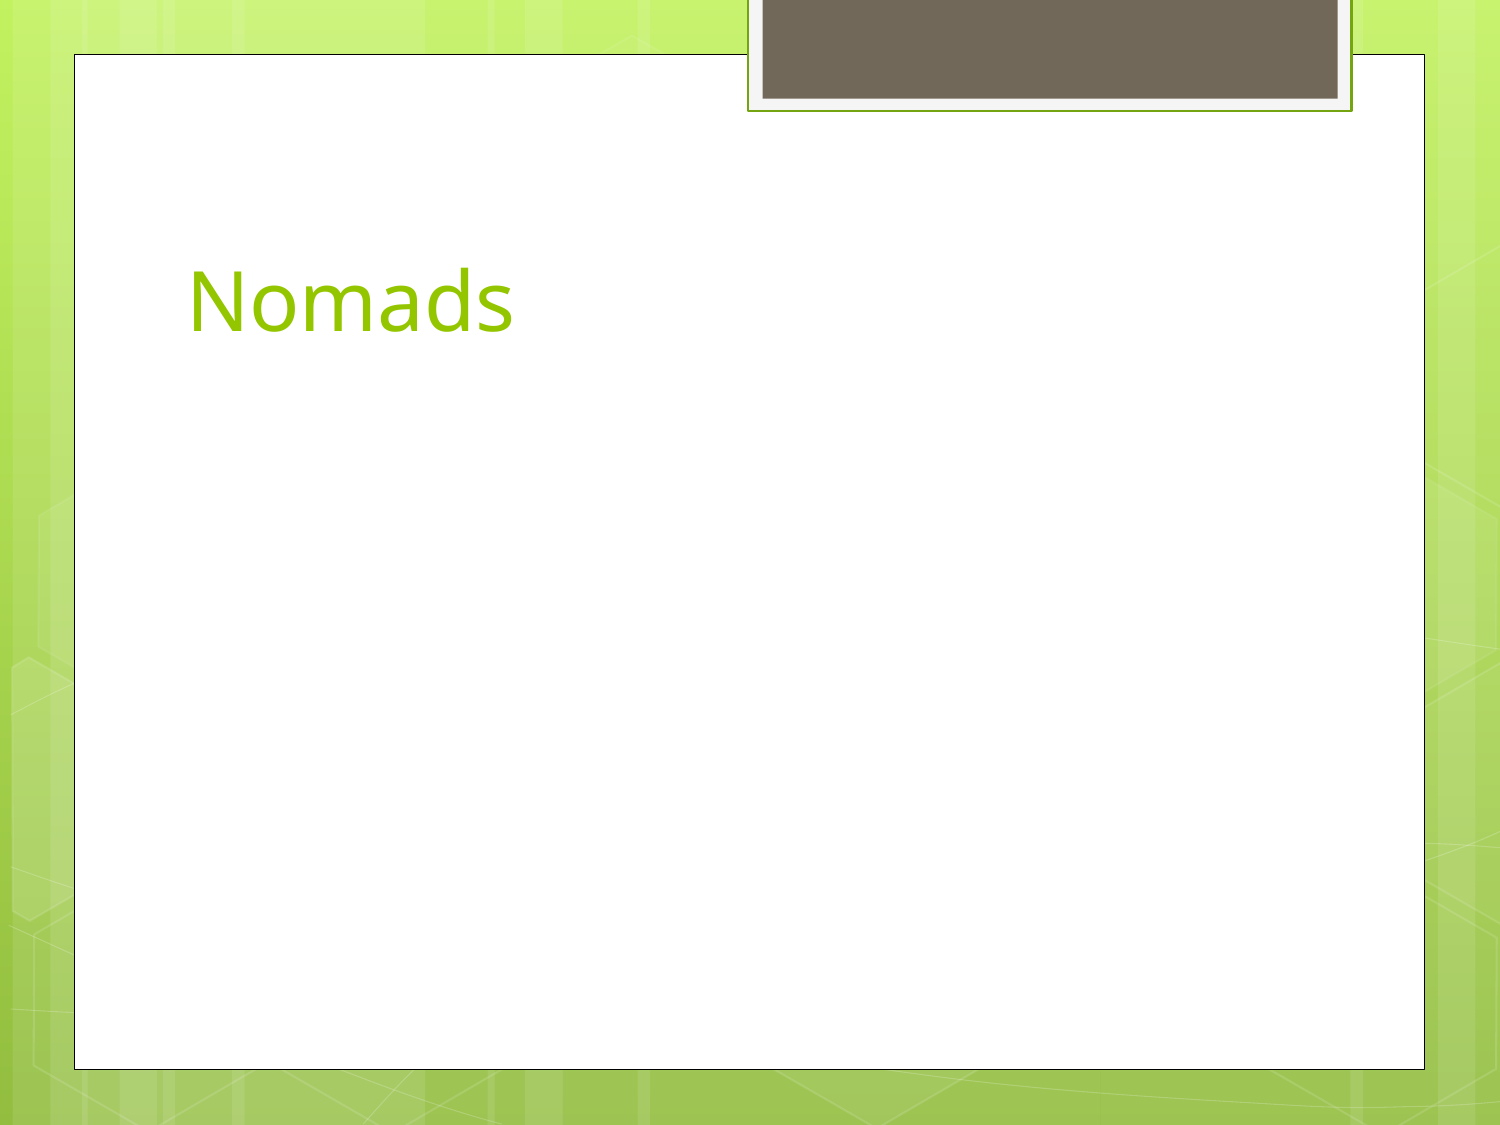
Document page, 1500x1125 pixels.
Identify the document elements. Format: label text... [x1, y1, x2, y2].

title Nomads [171, 168, 1324, 357]
